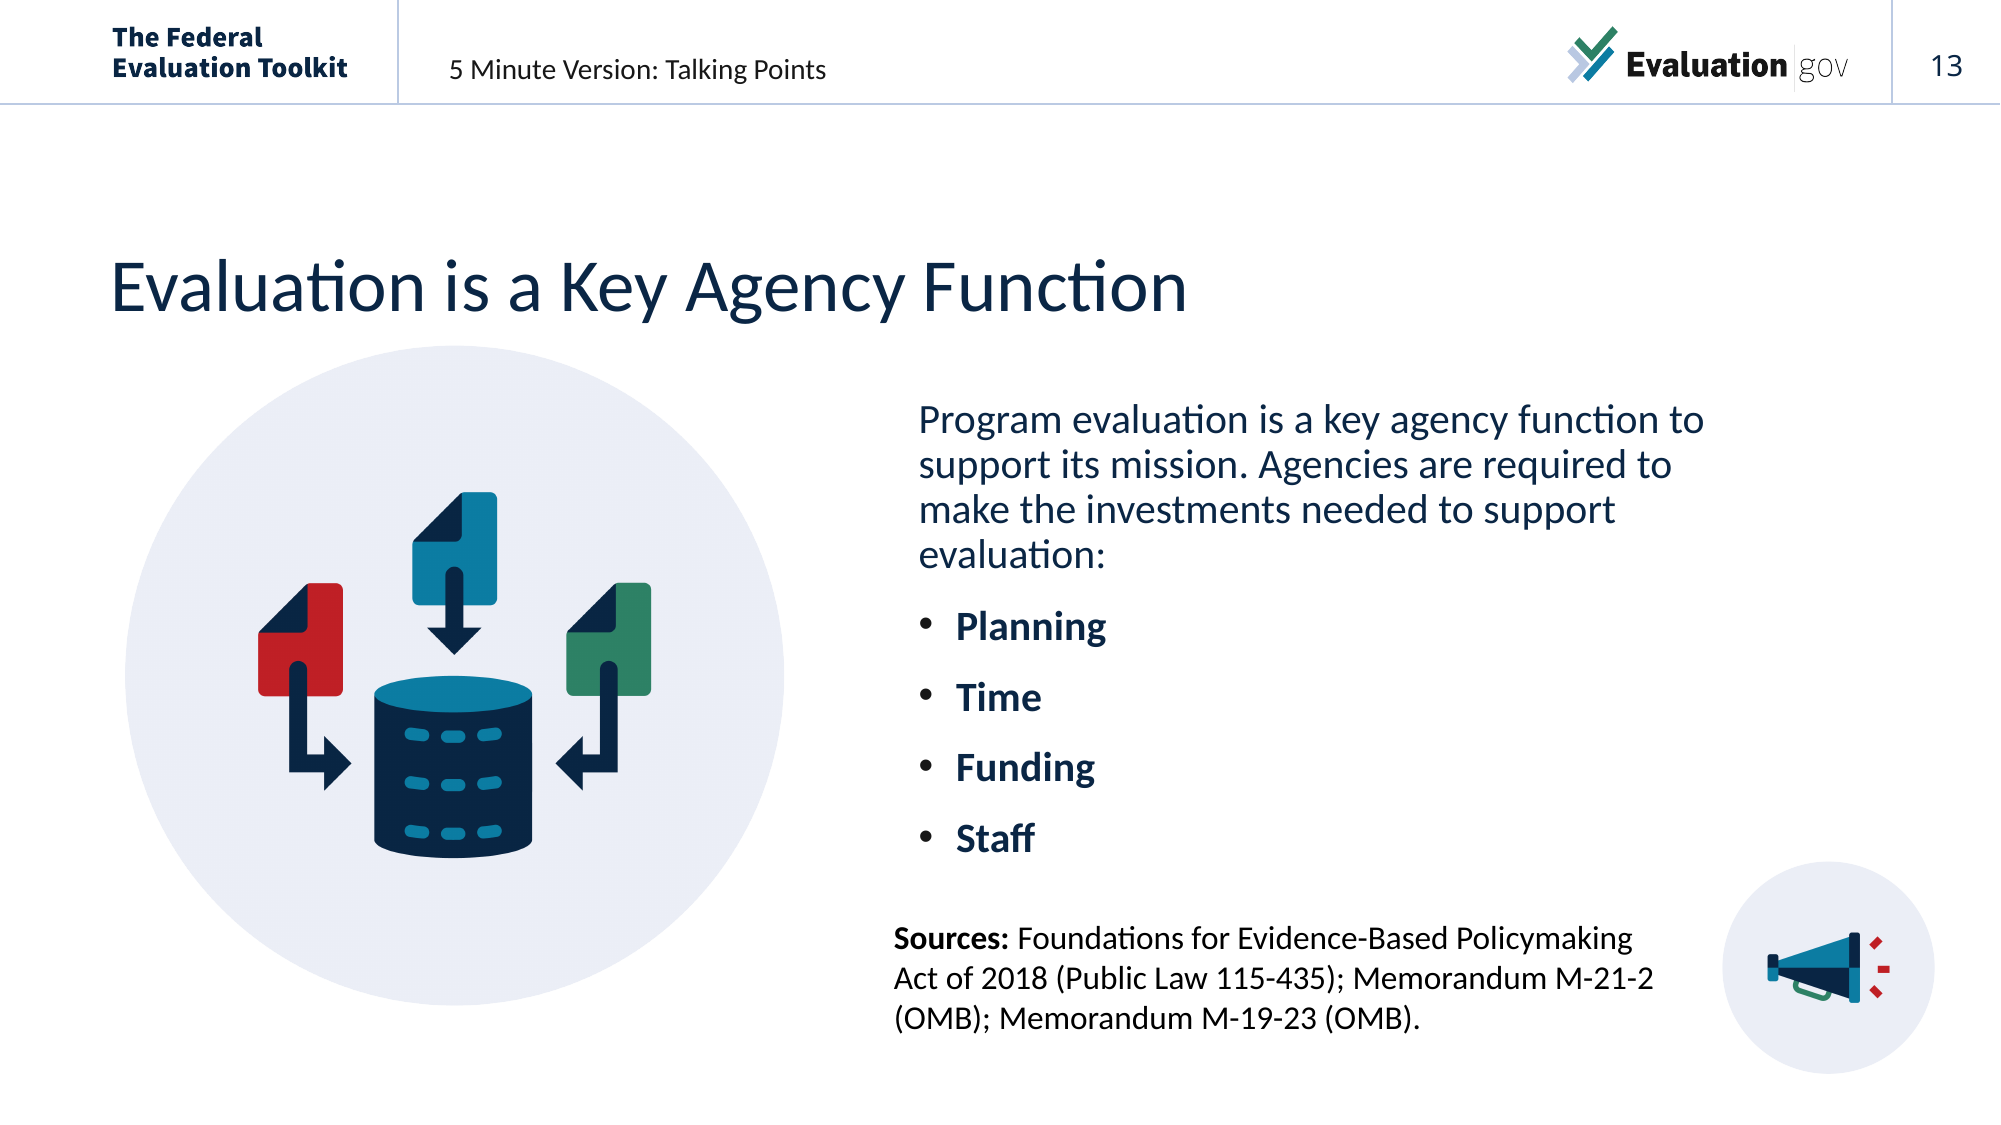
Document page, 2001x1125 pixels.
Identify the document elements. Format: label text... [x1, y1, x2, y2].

text_box Sources: Foundations for Evidence-Based Policymaking Act of 2018 (Public Law 115-435); Memorandum M-21-2 (OMB); Memorandum M-19-23 (OMB). [879, 909, 1671, 1044]
picture [86, 307, 823, 1044]
title Evaluation is a Key Agency Function [110, 172, 1750, 391]
picture [1709, 848, 1947, 1087]
slide_number 13 [1891, 37, 2000, 98]
list Program evaluation is a key agency function to support its mission. Agencies are required to make the investments needed to support evaluation: Planning Time Funding Staff [918, 390, 1774, 931]
list 5 Minute Version: Talking Points [448, 17, 880, 85]
picture [104, 15, 357, 90]
picture [1554, 24, 1854, 97]
